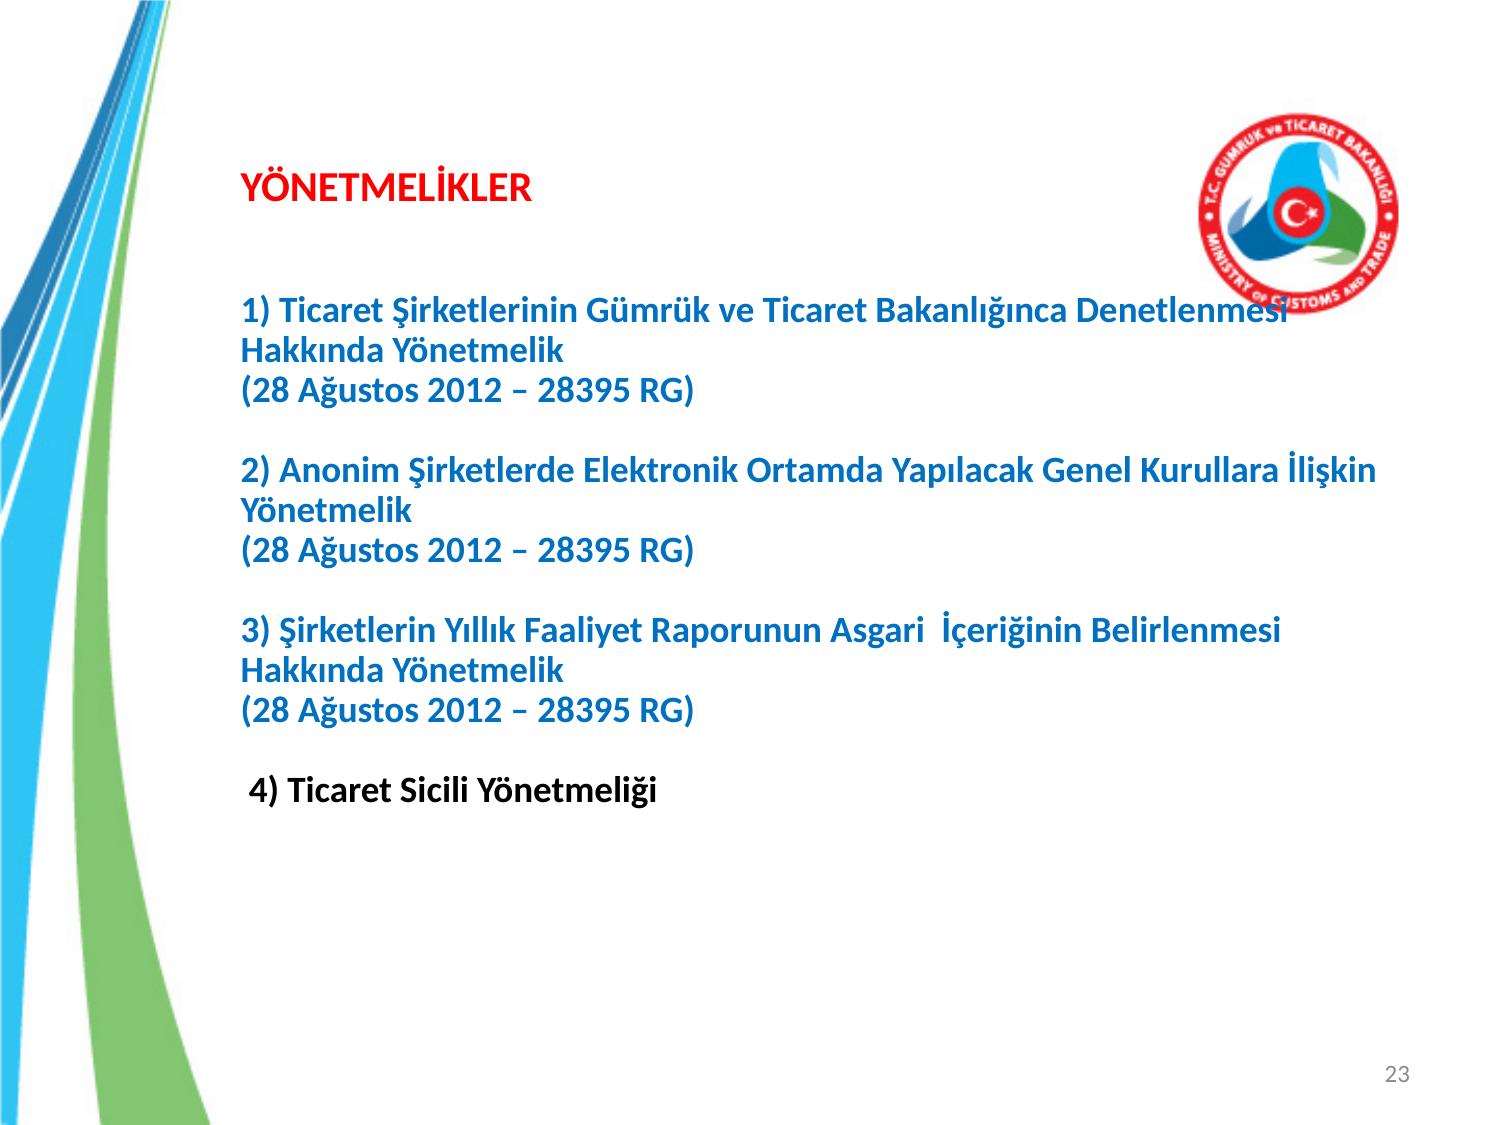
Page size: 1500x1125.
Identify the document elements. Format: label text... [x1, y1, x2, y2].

slide_number 23 [1074, 1042, 1425, 1103]
title YÖNETMELİKLER 1) Ticaret Şirketlerinin Gümrük ve Ticaret Bakanlığınca Denetlenmesi Hakkında Yönetmelik (28 Ağustos 2012 – 28395 RG) 2) Anonim Şirketlerde Elektronik Ortamda Yapılacak Genel Kurullara İlişkin Yönetmelik (28 Ağustos 2012 – 28395 RG) 3) Şirketlerin Yıllık Faaliyet Raporunun Asgari İçeriğinin Belirlenmesi Hakkında Yönetmelik (28 Ağustos 2012 – 28395 RG) 4) Ticaret Sicili Yönetmeliği [170, 157, 1410, 1026]
picture [0, 0, 1500, 1125]
